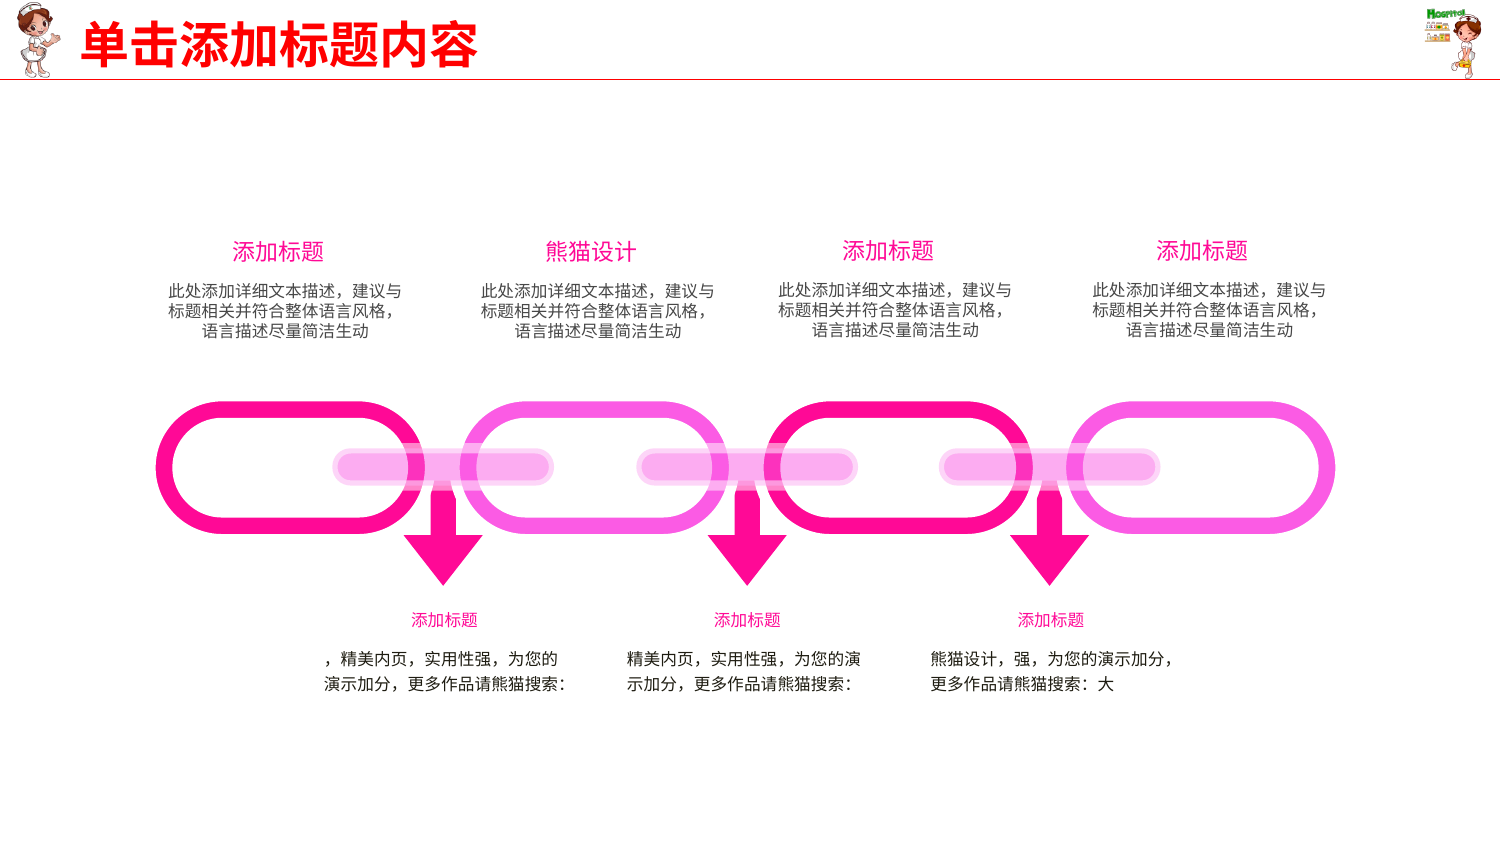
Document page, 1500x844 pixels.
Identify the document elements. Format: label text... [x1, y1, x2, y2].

text_box 添加标题 [651, 609, 844, 630]
text_box [1063, 396, 1341, 540]
text_box 单击添加标题内容 [64, 6, 657, 81]
text_box 添加标题 [150, 233, 407, 272]
text_box 熊猫设计 [462, 233, 720, 272]
text_box [457, 396, 732, 448]
text_box 此处添加详细文本描述，建议与标题相关并符合整体语言风格，语言描述尽量简洁生动 [164, 280, 406, 341]
text_box [1009, 486, 1090, 586]
text_box [760, 486, 1036, 540]
text_box [332, 448, 555, 486]
text_box 添加标题 [348, 609, 541, 630]
text_box 添加标题 [1074, 232, 1331, 272]
picture [5, 0, 83, 80]
text_box [938, 448, 1161, 486]
text_box [761, 396, 1036, 448]
text_box 添加标题 [760, 232, 1017, 272]
text_box ，精美内页，实用性强，为您的演示加分，更多作品请熊猫搜索： [323, 643, 566, 694]
text_box [636, 448, 859, 486]
text_box 添加标题 [954, 609, 1148, 630]
text_box [403, 486, 483, 586]
text_box 此处添加详细文本描述，建议与标题相关并符合整体语言风格，语言描述尽量简洁生动 [477, 280, 719, 341]
text_box 此处添加详细文本描述，建议与标题相关并符合整体语言风格，语言描述尽量简洁生动 [1088, 279, 1331, 340]
text_box [150, 396, 428, 540]
text_box [707, 486, 787, 586]
text_box [456, 486, 732, 540]
text_box 熊猫设计，强，为您的演示加分，更多作品请熊猫搜索：大 [930, 643, 1172, 694]
text_box 此处添加详细文本描述，建议与标题相关并符合整体语言风格，语言描述尽量简洁生动 [774, 279, 1016, 340]
text_box 精美内页，实用性强，为您的演示加分，更多作品请熊猫搜索： [626, 643, 868, 694]
picture [1423, 0, 1483, 90]
